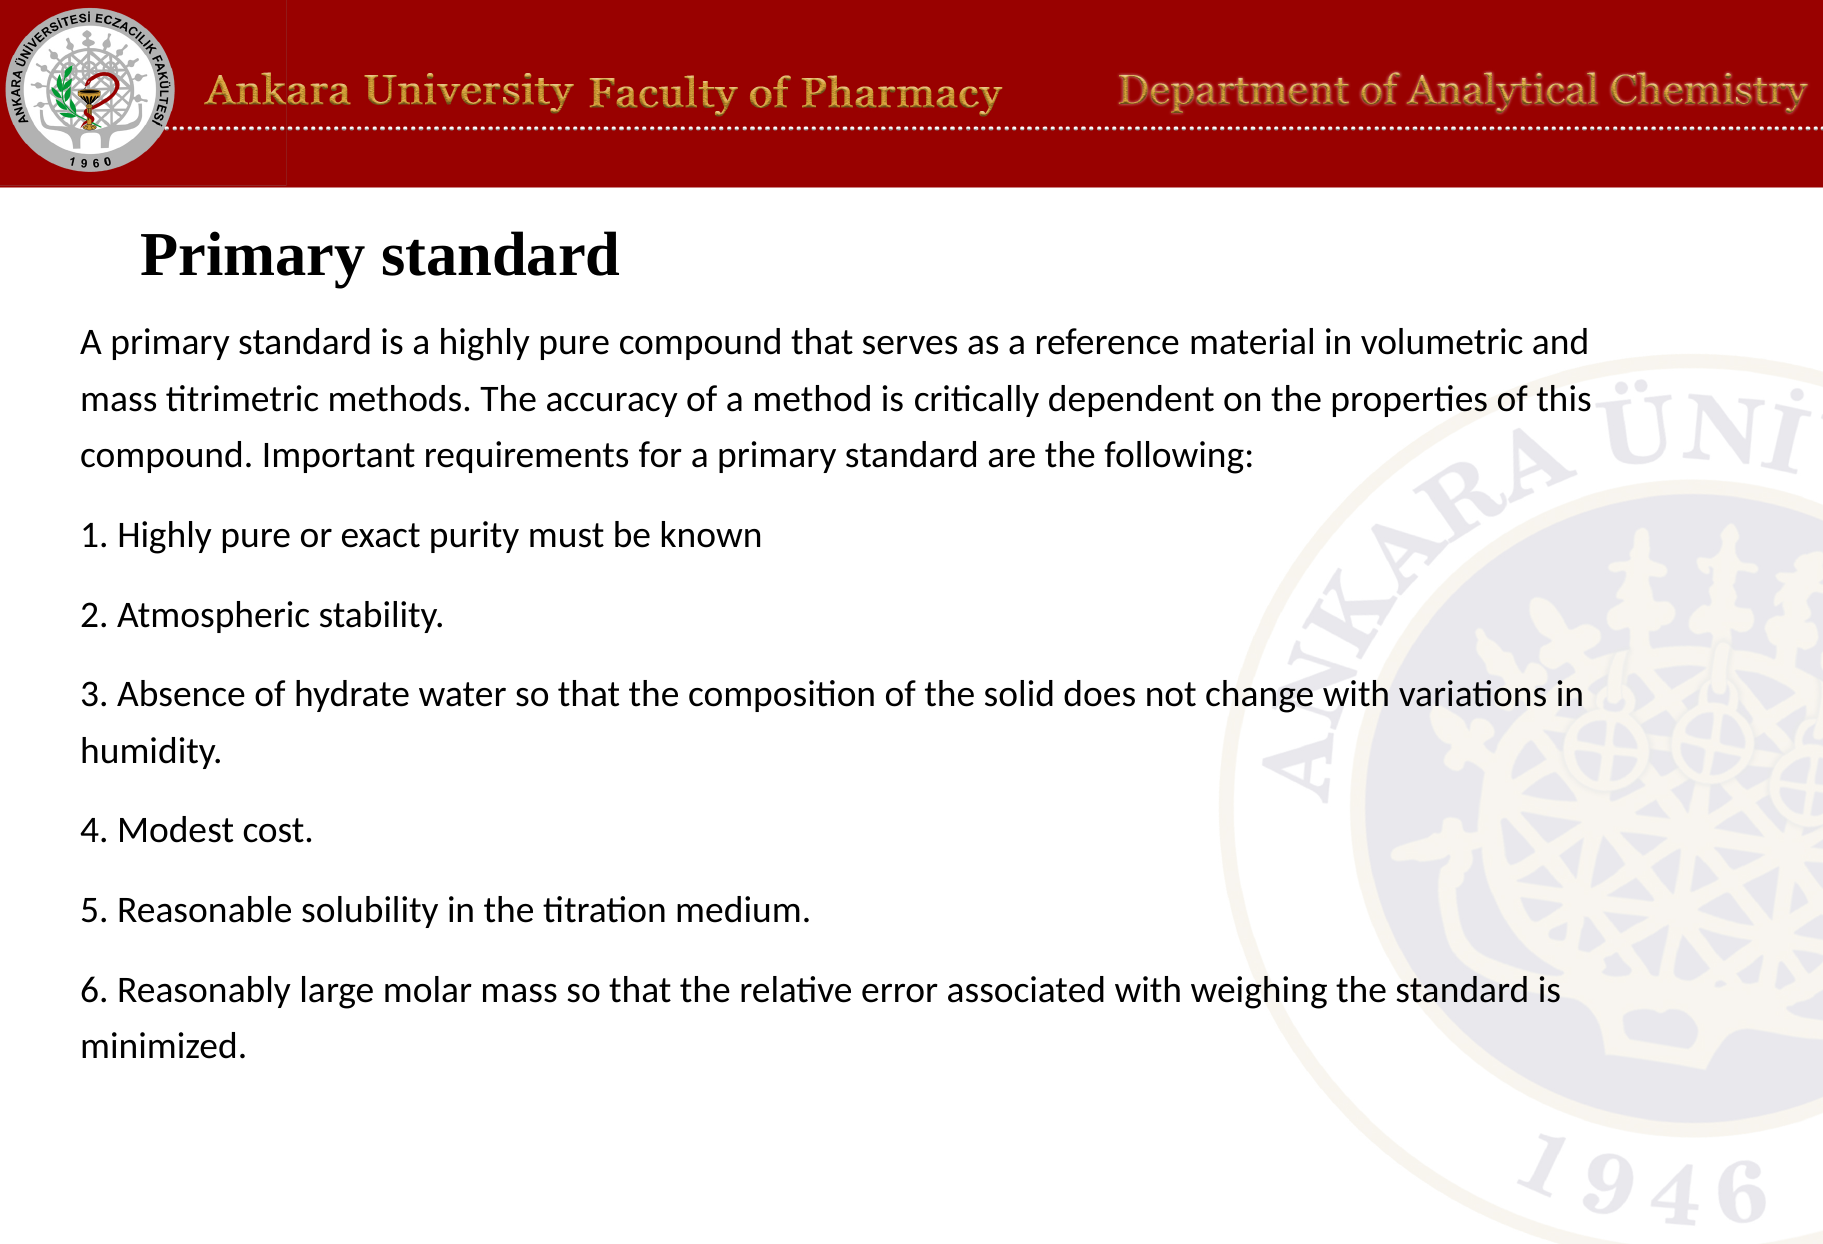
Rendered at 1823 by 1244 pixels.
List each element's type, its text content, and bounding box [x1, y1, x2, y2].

picture [0, 0, 1823, 1244]
list A primary standard is a highly pure compound that serves as a reference material in volumetric and mass titrimetric methods. The accuracy of a method is critically dependent on the properties of this compound. Important requirements for a primary standard are the following: 1. Highly pure or exact purity must be known 2. Atmospheric stability. 3. Absence of hydrate water so that the composition of the solid does not change with variations in humidity. 4. Modest cost. 5. Reasonable solubility in the titration medium. 6. Reasonably large molar mass so that the relative error associated with weighing the standard is minimized. [65, 300, 1638, 1089]
title Primary standard [125, 136, 1698, 377]
